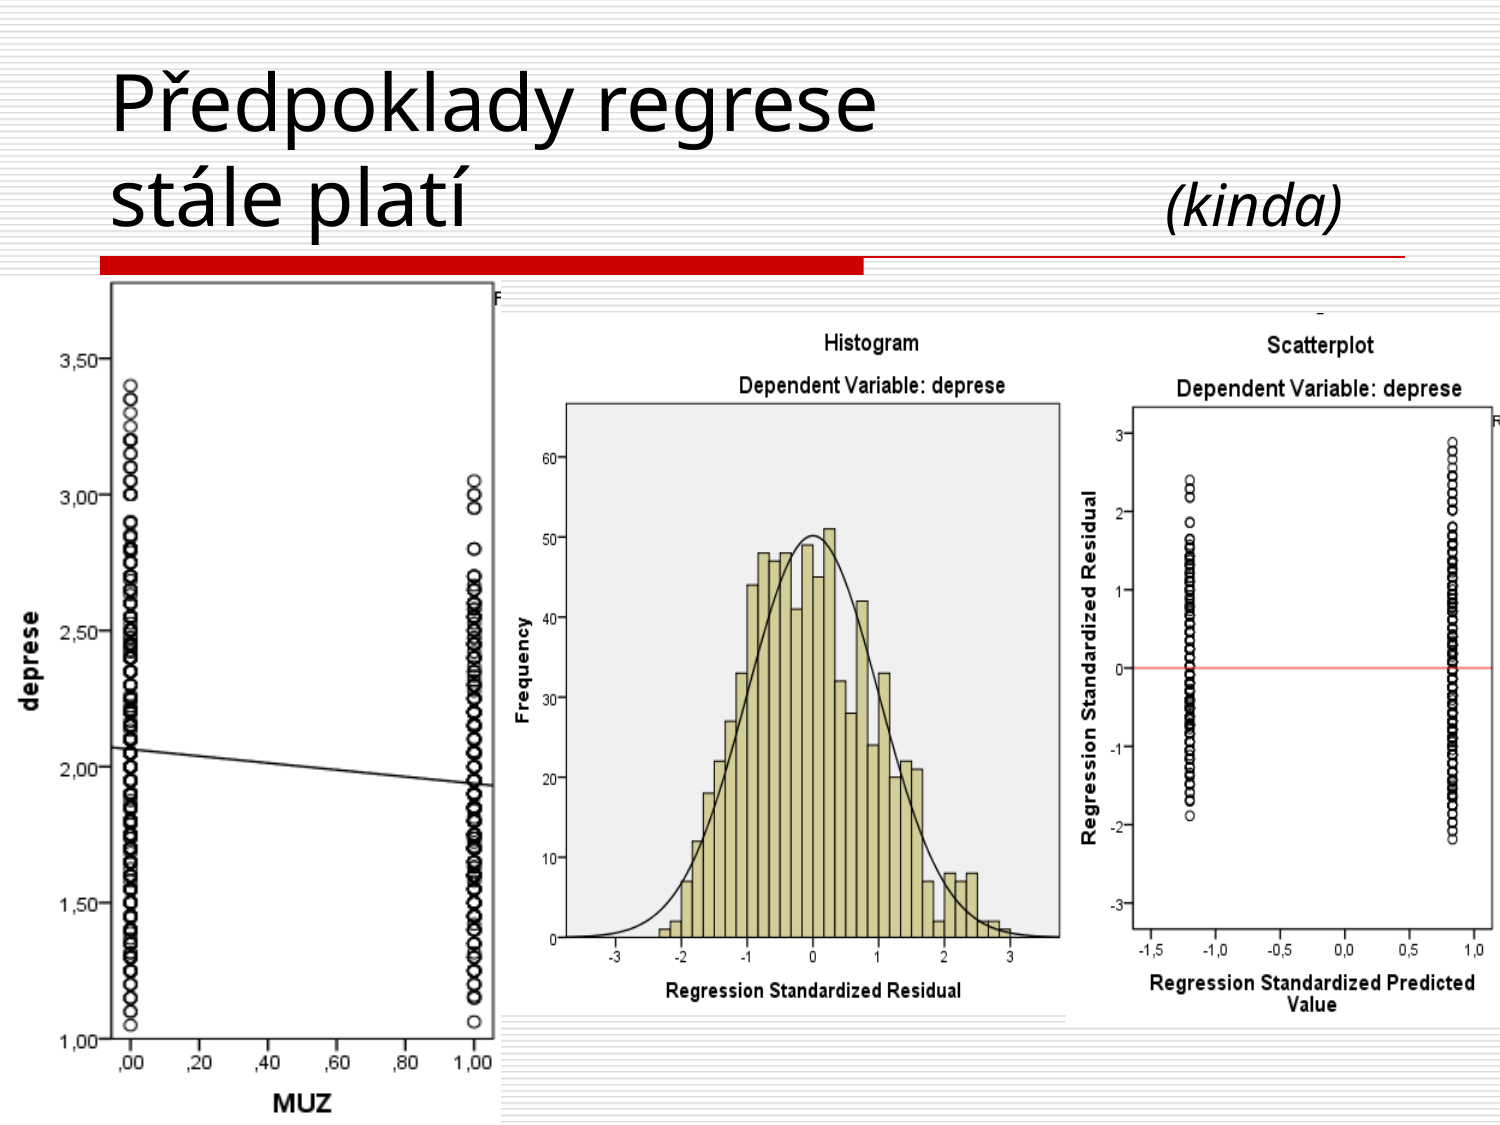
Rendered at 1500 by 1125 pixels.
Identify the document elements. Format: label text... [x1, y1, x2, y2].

title Předpoklady regrese stále platí (kinda) [94, 50, 1407, 250]
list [506, 314, 1063, 1016]
picture [0, 0, 1500, 1125]
